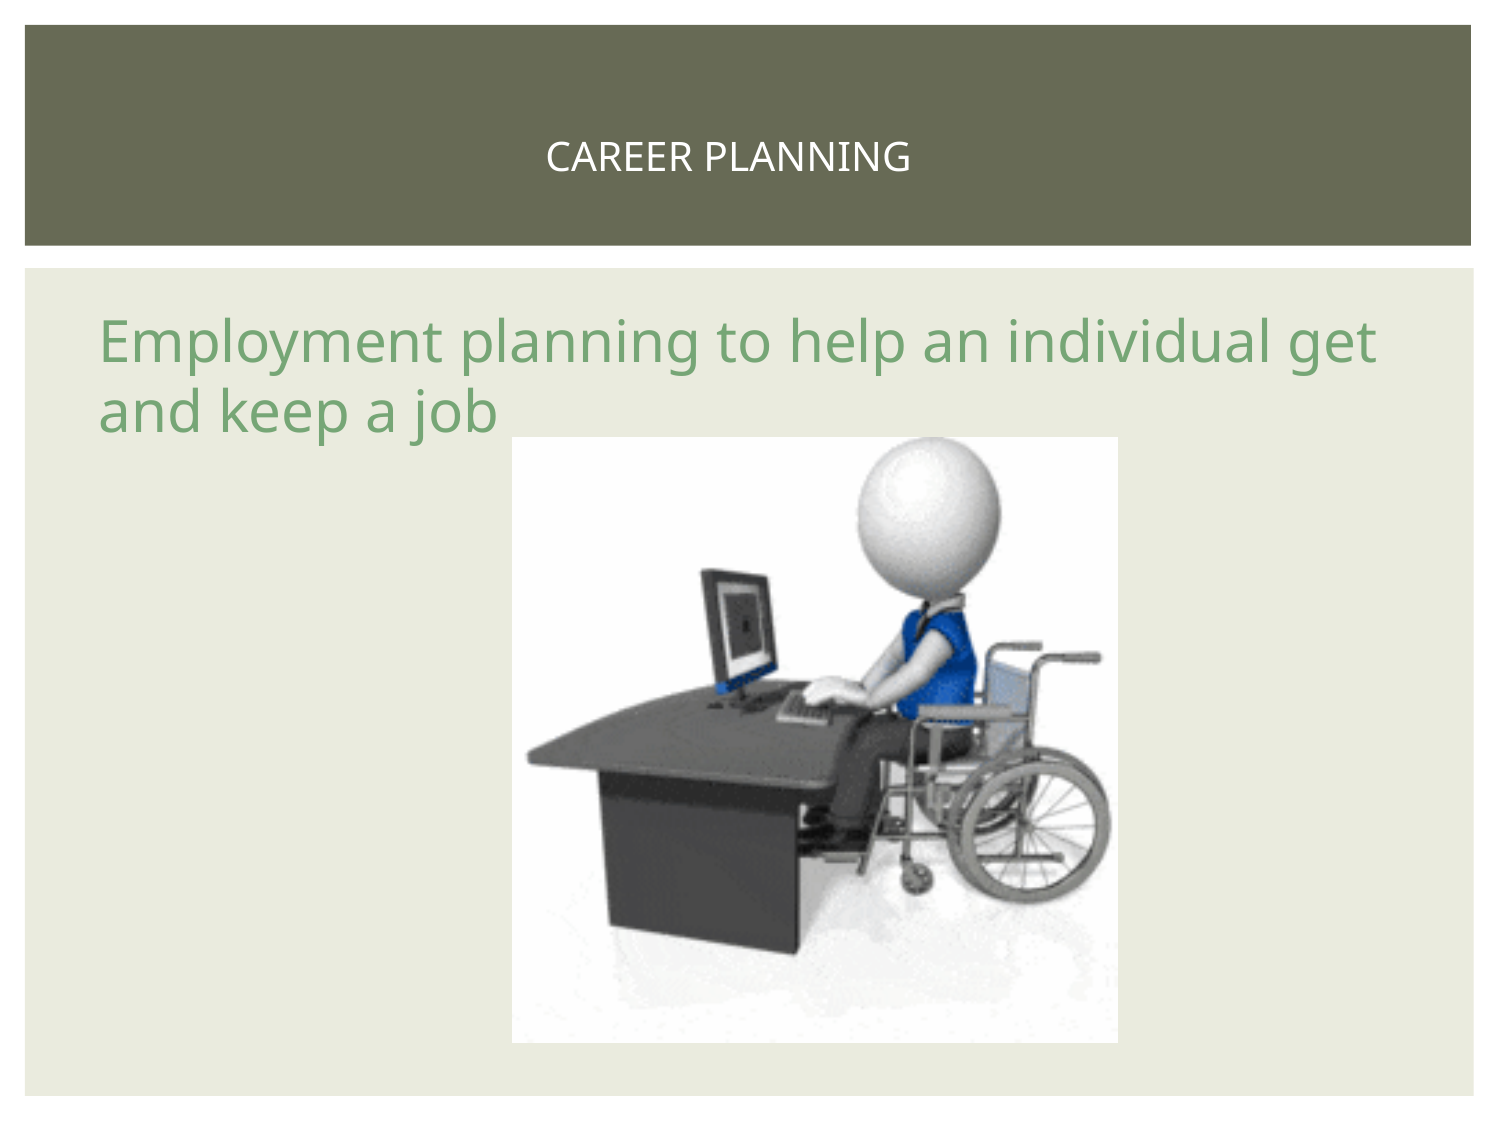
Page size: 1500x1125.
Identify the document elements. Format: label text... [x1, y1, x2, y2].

list Employment planning to help an individual get and keep a job [83, 296, 1400, 775]
title CAREER PLANNING [200, 122, 1258, 285]
picture [512, 437, 1118, 1043]
